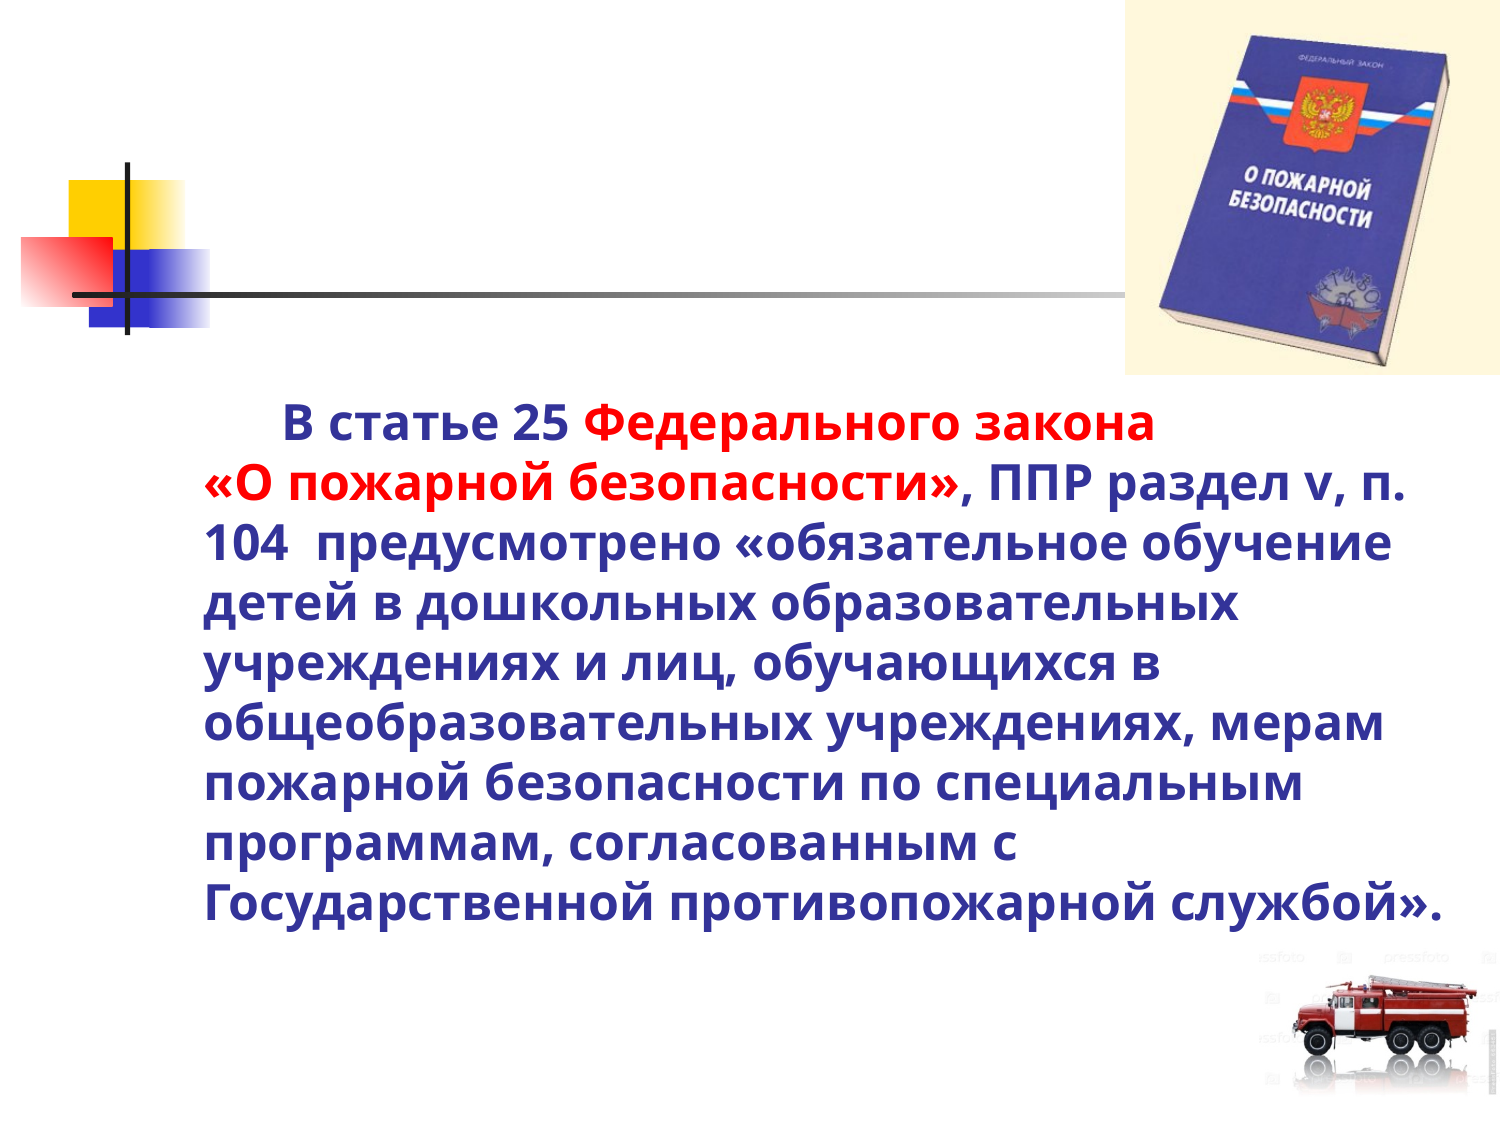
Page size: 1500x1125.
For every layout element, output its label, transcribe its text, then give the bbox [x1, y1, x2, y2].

title В статье 25 Федерального закона «О пожарной безопасности», ППР раздел v, п. 104 предусмотрено «обязательное обучение детей в дошкольных образовательных учреждениях и лиц, обучающихся в общеобразовательных учреждениях, мерам пожарной безопасности по специальным программам, согласованным с Государственной противопожарной службой». [188, 324, 1468, 938]
picture [1124, 0, 1500, 376]
picture [1259, 937, 1500, 1097]
